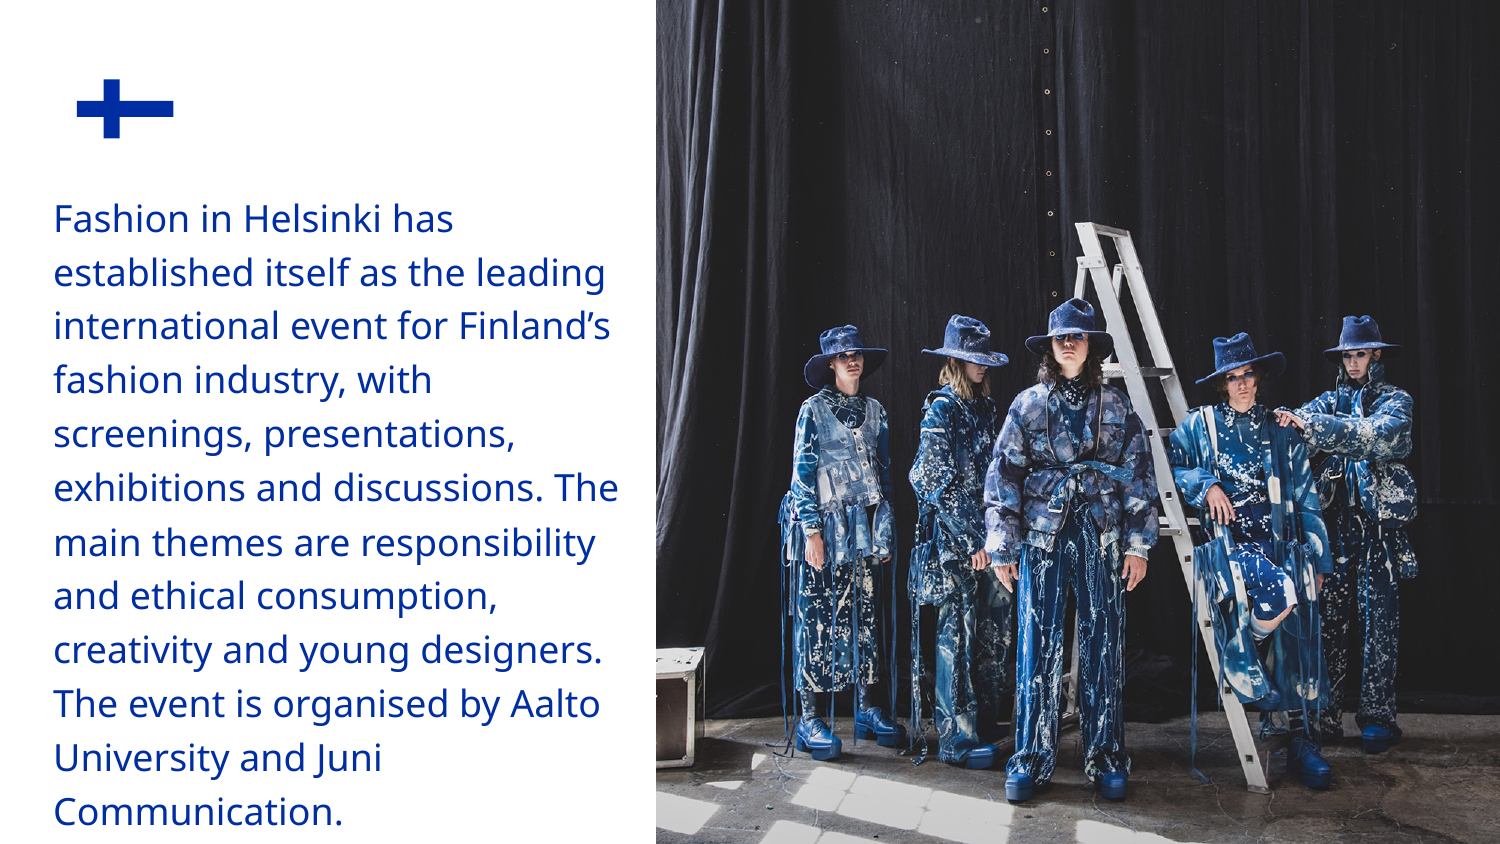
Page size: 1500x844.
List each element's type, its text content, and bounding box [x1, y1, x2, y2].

list Fashion in Helsinki has established itself as the leading international event for Finland’s fashion industry, with screenings, presentations, exhibitions and discussions. The main themes are responsibility and ethical consumption, creativity and young designers. The event is organised by Aalto University and Juni Communication. [53, 185, 633, 635]
picture [655, 0, 1500, 844]
